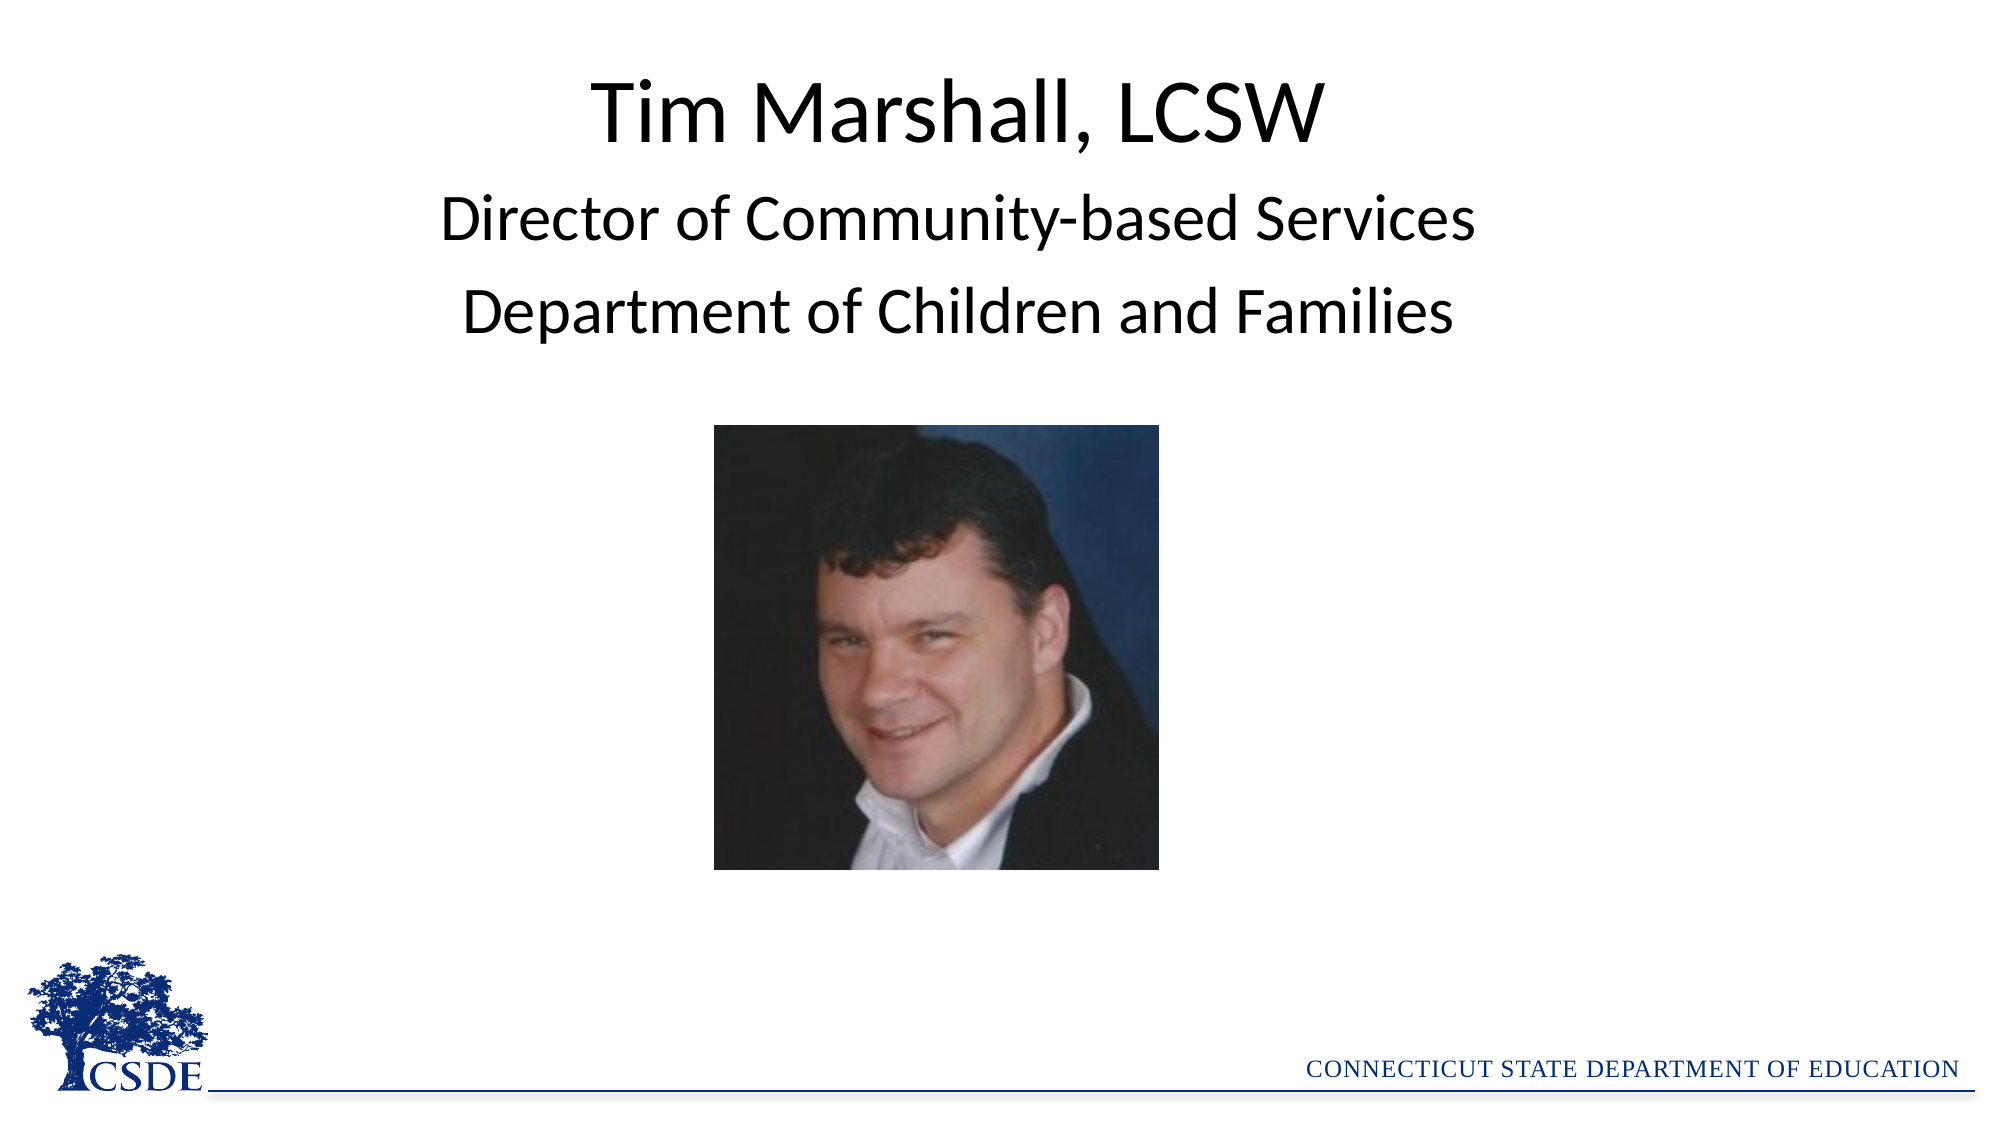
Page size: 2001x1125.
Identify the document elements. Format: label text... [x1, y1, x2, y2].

list Tim Marshall, LCSW Director of Community-based Services Department of Children and Families [283, 42, 1634, 786]
picture [27, 954, 208, 1092]
text_box CONNECTICUT STATE DEPARTMENT OF EDUCATION [1282, 1045, 1976, 1090]
picture [714, 425, 1160, 871]
